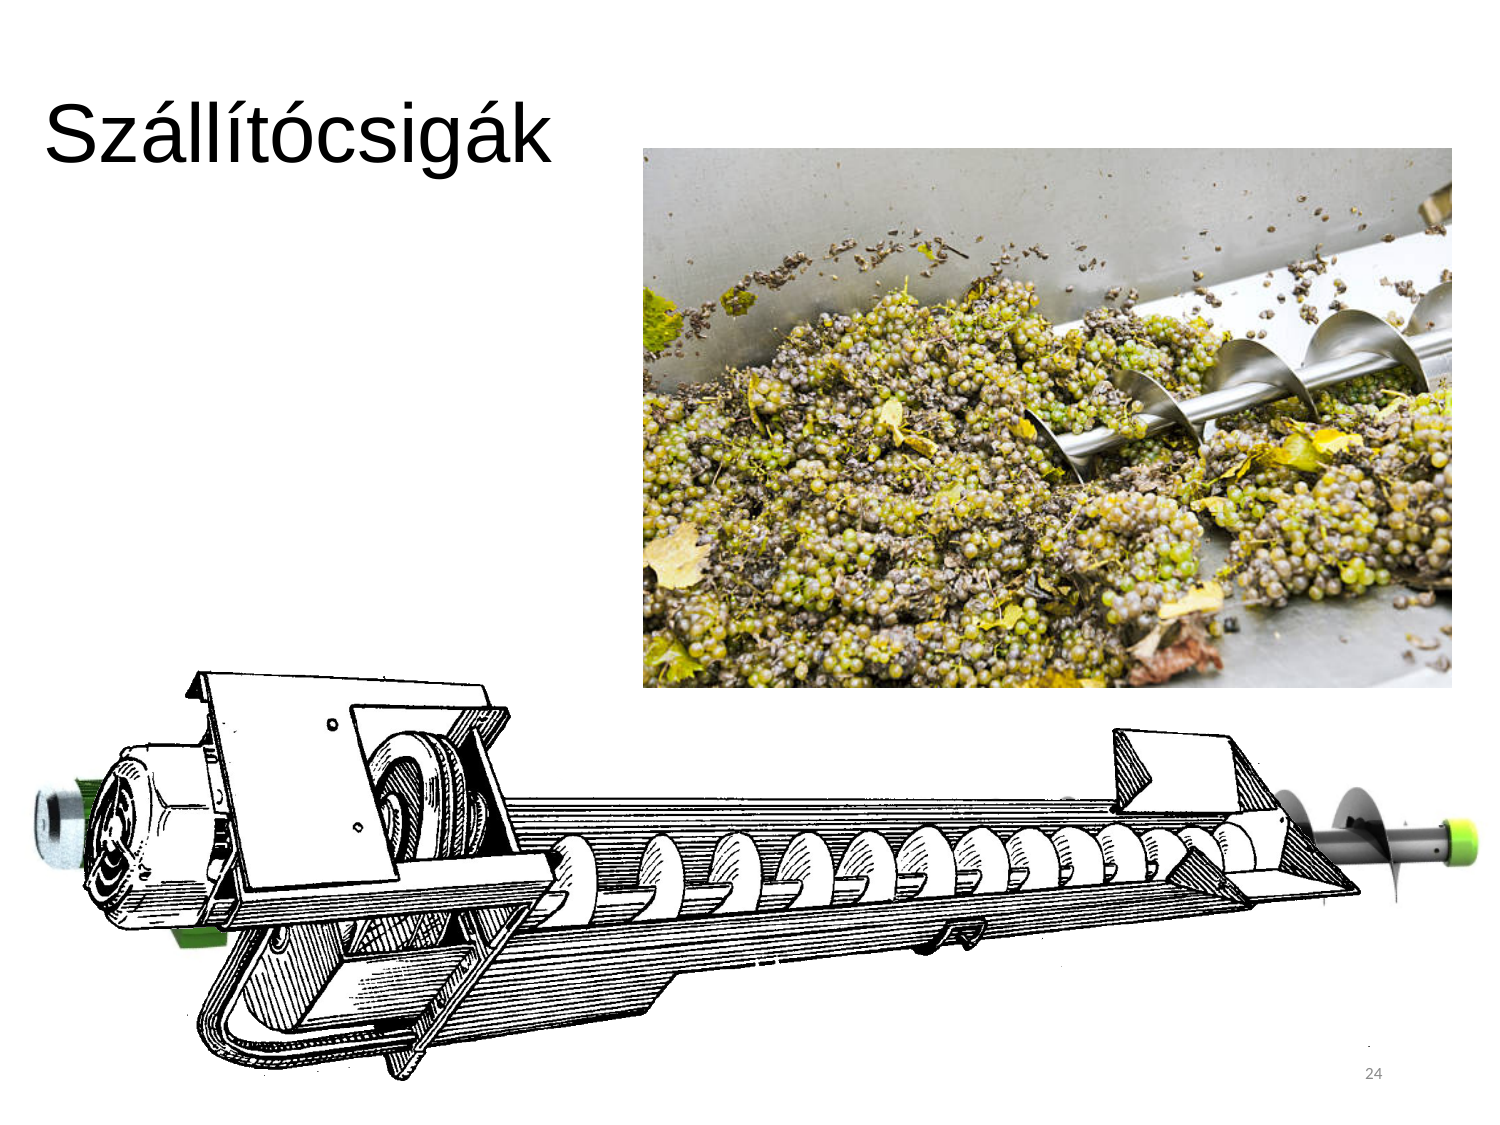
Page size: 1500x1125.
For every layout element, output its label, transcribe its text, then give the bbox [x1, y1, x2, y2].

title Szállítócsigák [17, 41, 1436, 230]
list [29, 645, 1371, 1087]
picture [0, 148, 1500, 1125]
